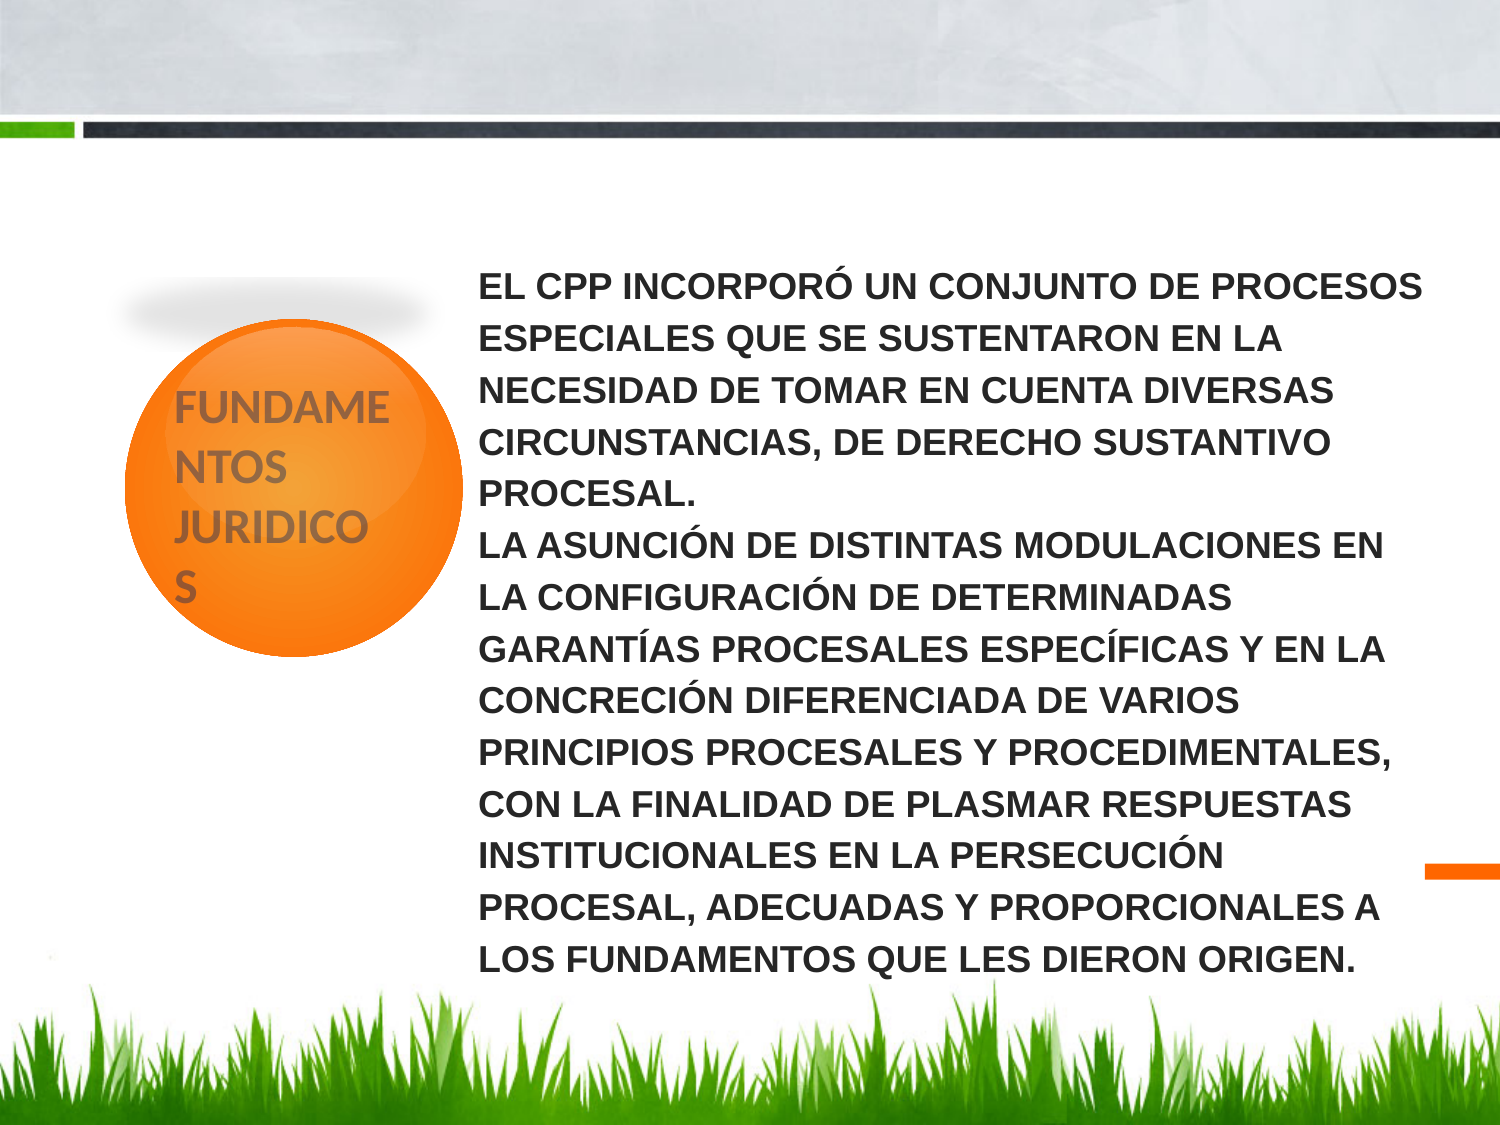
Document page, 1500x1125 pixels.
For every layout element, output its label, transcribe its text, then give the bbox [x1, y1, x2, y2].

text_box FUNDAMENTOS JURIDICOS [159, 366, 408, 621]
title el CPP incorporó un conjunto de procesos especiales que se sustentaron en la necesidad de tomar en cuenta diversas circunstancias, de derecho SUSTANTIVO PROCESAL. la asunción de distintas modulaciones en la configuración de determinadas garantías procesales específicas y en la concreción diferenciada de varios principios procesales y procedimentales, con la finalidad de plasmar respuestas institucionales en la persecución procesal, adecuadas y proporcionales a los fundamentos que les dieron origen. [463, 208, 1459, 976]
picture [0, 0, 1500, 1125]
